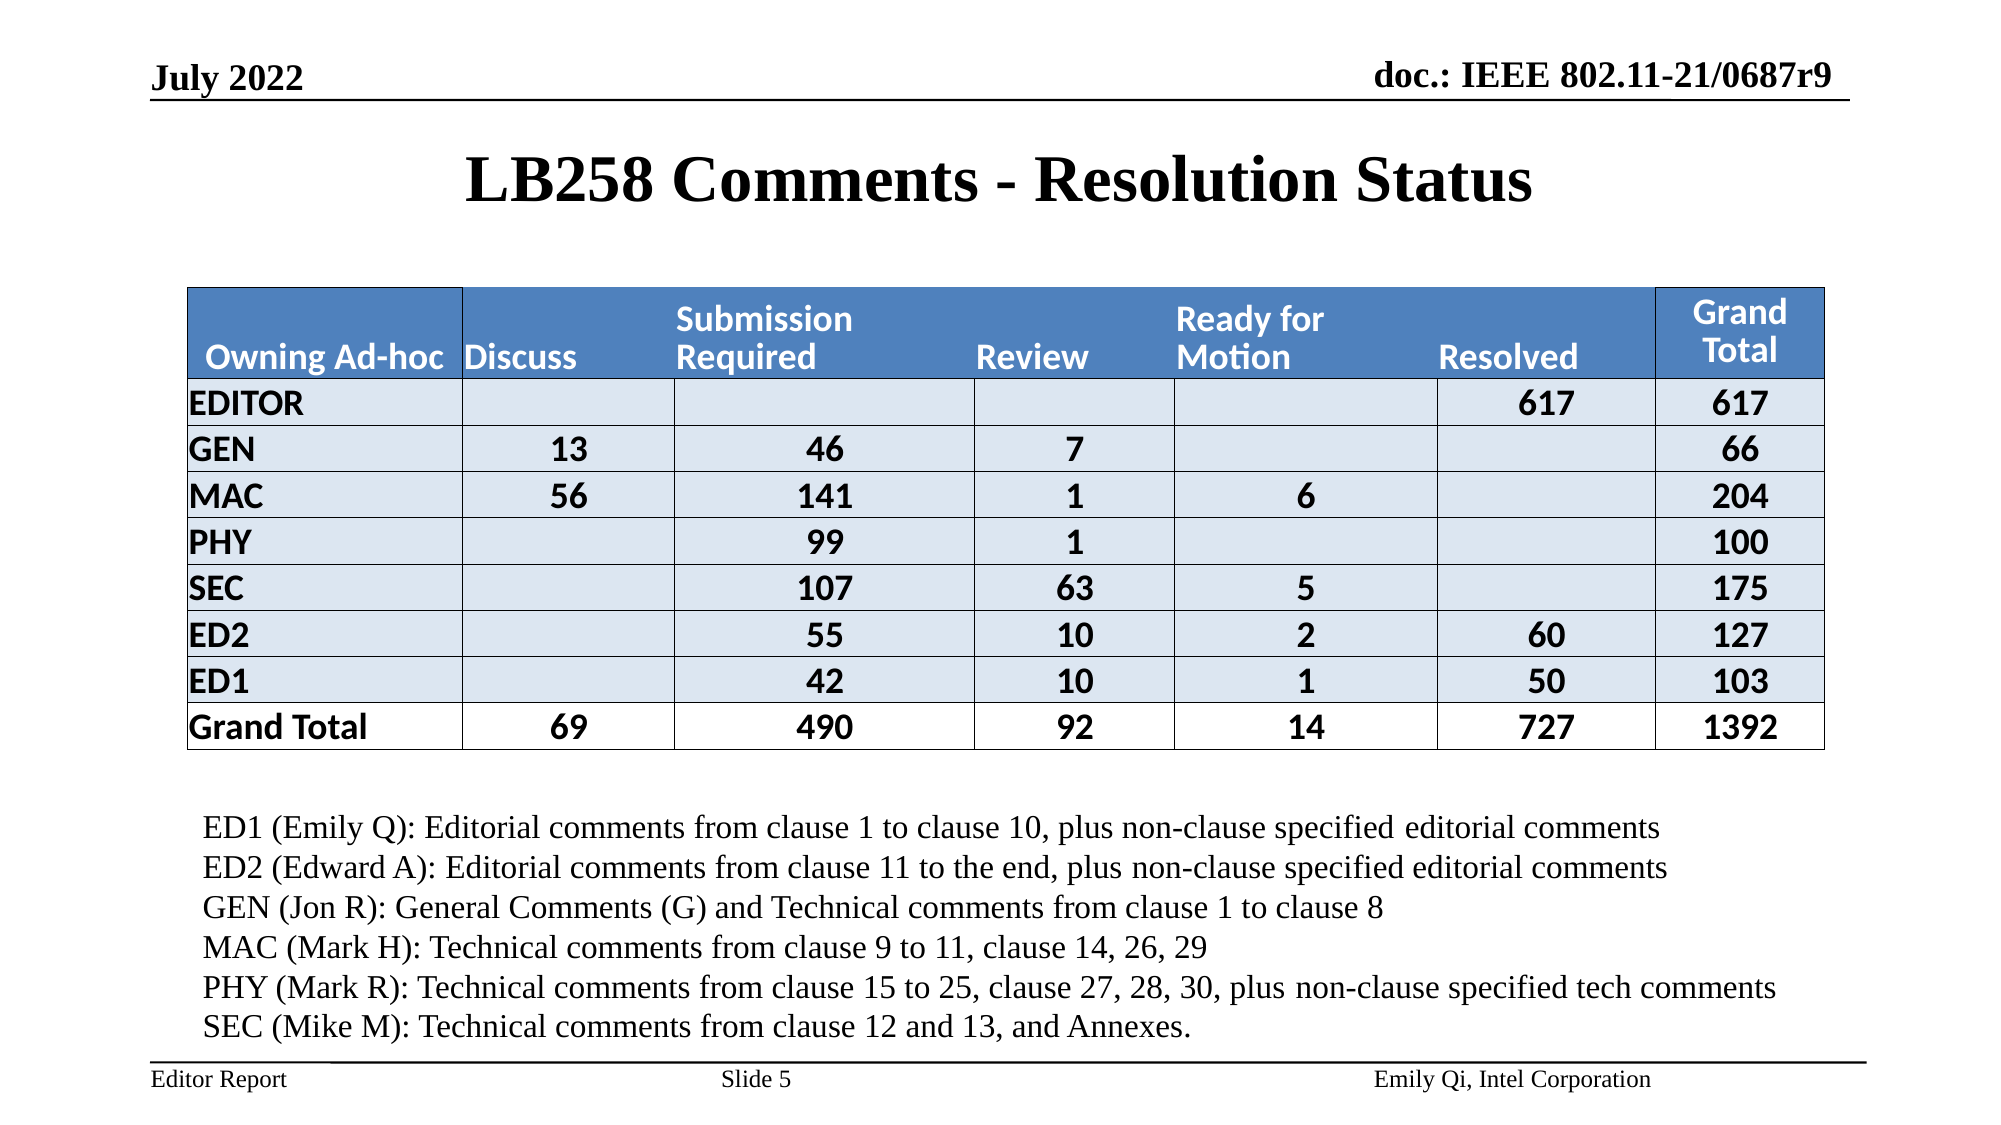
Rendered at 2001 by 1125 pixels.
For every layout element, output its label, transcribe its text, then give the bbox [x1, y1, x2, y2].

table_cell 5 [1175, 565, 1437, 610]
table_cell 204 [1656, 472, 1824, 517]
table_cell 92 [975, 703, 1174, 749]
table_cell EDITOR [188, 379, 462, 425]
table_cell 42 [675, 657, 974, 702]
table_cell 1 [1175, 657, 1437, 702]
table_header Submission Required [675, 287, 975, 378]
table_cell 6 [1175, 472, 1437, 517]
table_cell [463, 518, 674, 564]
table_cell [1438, 426, 1655, 471]
table_cell 100 [1656, 518, 1824, 564]
table_cell PHY [188, 518, 462, 564]
slide_number Slide 5 [712, 1063, 800, 1125]
table_cell 141 [675, 472, 974, 517]
text_box ED1 (Emily Q): Editorial comments from clause 1 to clause 10, plus non-clause specified editorial comments ED2 (Edward A): Editorial comments from clause 11 to the end, plus non-clause specified editorial comments GEN (Jon R): General Comments (G) and Technical comments from clause 1 to clause 8 MAC (Mark H): Technical comments from clause 9 to 11, clause 14, 26, 29 PHY (Mark R): Technical comments from clause 15 to 25, clause 27, 28, 30, plus non-clause specified tech comments SEC (Mike M): Technical comments from clause 12 and 13, and Annexes. [187, 787, 1925, 1063]
table_cell 55 [675, 611, 974, 656]
table_cell 1 [975, 518, 1174, 564]
table_cell GEN [188, 426, 462, 471]
table_cell [1175, 518, 1437, 564]
table_cell 46 [675, 426, 974, 471]
table_cell [675, 379, 974, 425]
table_cell 1 [975, 472, 1174, 517]
table_cell [1438, 518, 1655, 564]
table_cell 13 [463, 426, 674, 471]
table_cell SEC [188, 565, 462, 610]
table_cell [1175, 379, 1437, 425]
table_header Resolved [1437, 287, 1655, 378]
table_cell [463, 379, 674, 425]
table_cell 14 [1175, 703, 1437, 749]
table_cell 63 [975, 565, 1174, 610]
table_cell 99 [675, 518, 974, 564]
table_cell [463, 565, 674, 610]
table_header Review [975, 287, 1175, 378]
table_cell [1438, 565, 1655, 610]
table_cell 50 [1438, 657, 1655, 702]
table_cell 60 [1438, 611, 1655, 656]
table_cell 10 [975, 611, 1174, 656]
table_cell [463, 657, 674, 702]
table_cell ED2 [188, 611, 462, 656]
table_header Owning Ad-hoc [188, 288, 462, 378]
table_cell [1438, 472, 1655, 517]
table_header Discuss [463, 287, 675, 378]
table_cell 7 [975, 426, 1174, 471]
table_cell 2 [1175, 611, 1437, 656]
title LB258 Comments - Resolution Status [150, 87, 1850, 263]
table_cell 175 [1656, 565, 1824, 610]
table_cell 127 [1656, 611, 1824, 656]
table_header Ready for Motion [1175, 287, 1437, 378]
table_cell [463, 611, 674, 656]
table_cell 617 [1438, 379, 1655, 425]
table_cell 617 [1656, 379, 1824, 425]
table_cell 56 [463, 472, 674, 517]
table_header Grand Total [1656, 288, 1824, 378]
table_cell [1175, 426, 1437, 471]
table_cell 727 [1438, 703, 1655, 749]
table_cell 10 [975, 657, 1174, 702]
table_cell MAC [188, 472, 462, 517]
table_cell 69 [463, 703, 674, 749]
table_cell [975, 379, 1174, 425]
table_cell Grand Total [188, 703, 462, 749]
table_cell 1392 [1656, 703, 1824, 749]
table_cell 107 [675, 565, 974, 610]
footer Emily Qi, Intel Corporation [1370, 1063, 1652, 1093]
table_cell 66 [1656, 426, 1824, 471]
table_cell 103 [1656, 657, 1824, 702]
table_cell ED1 [188, 657, 462, 702]
table_cell 490 [675, 703, 974, 749]
